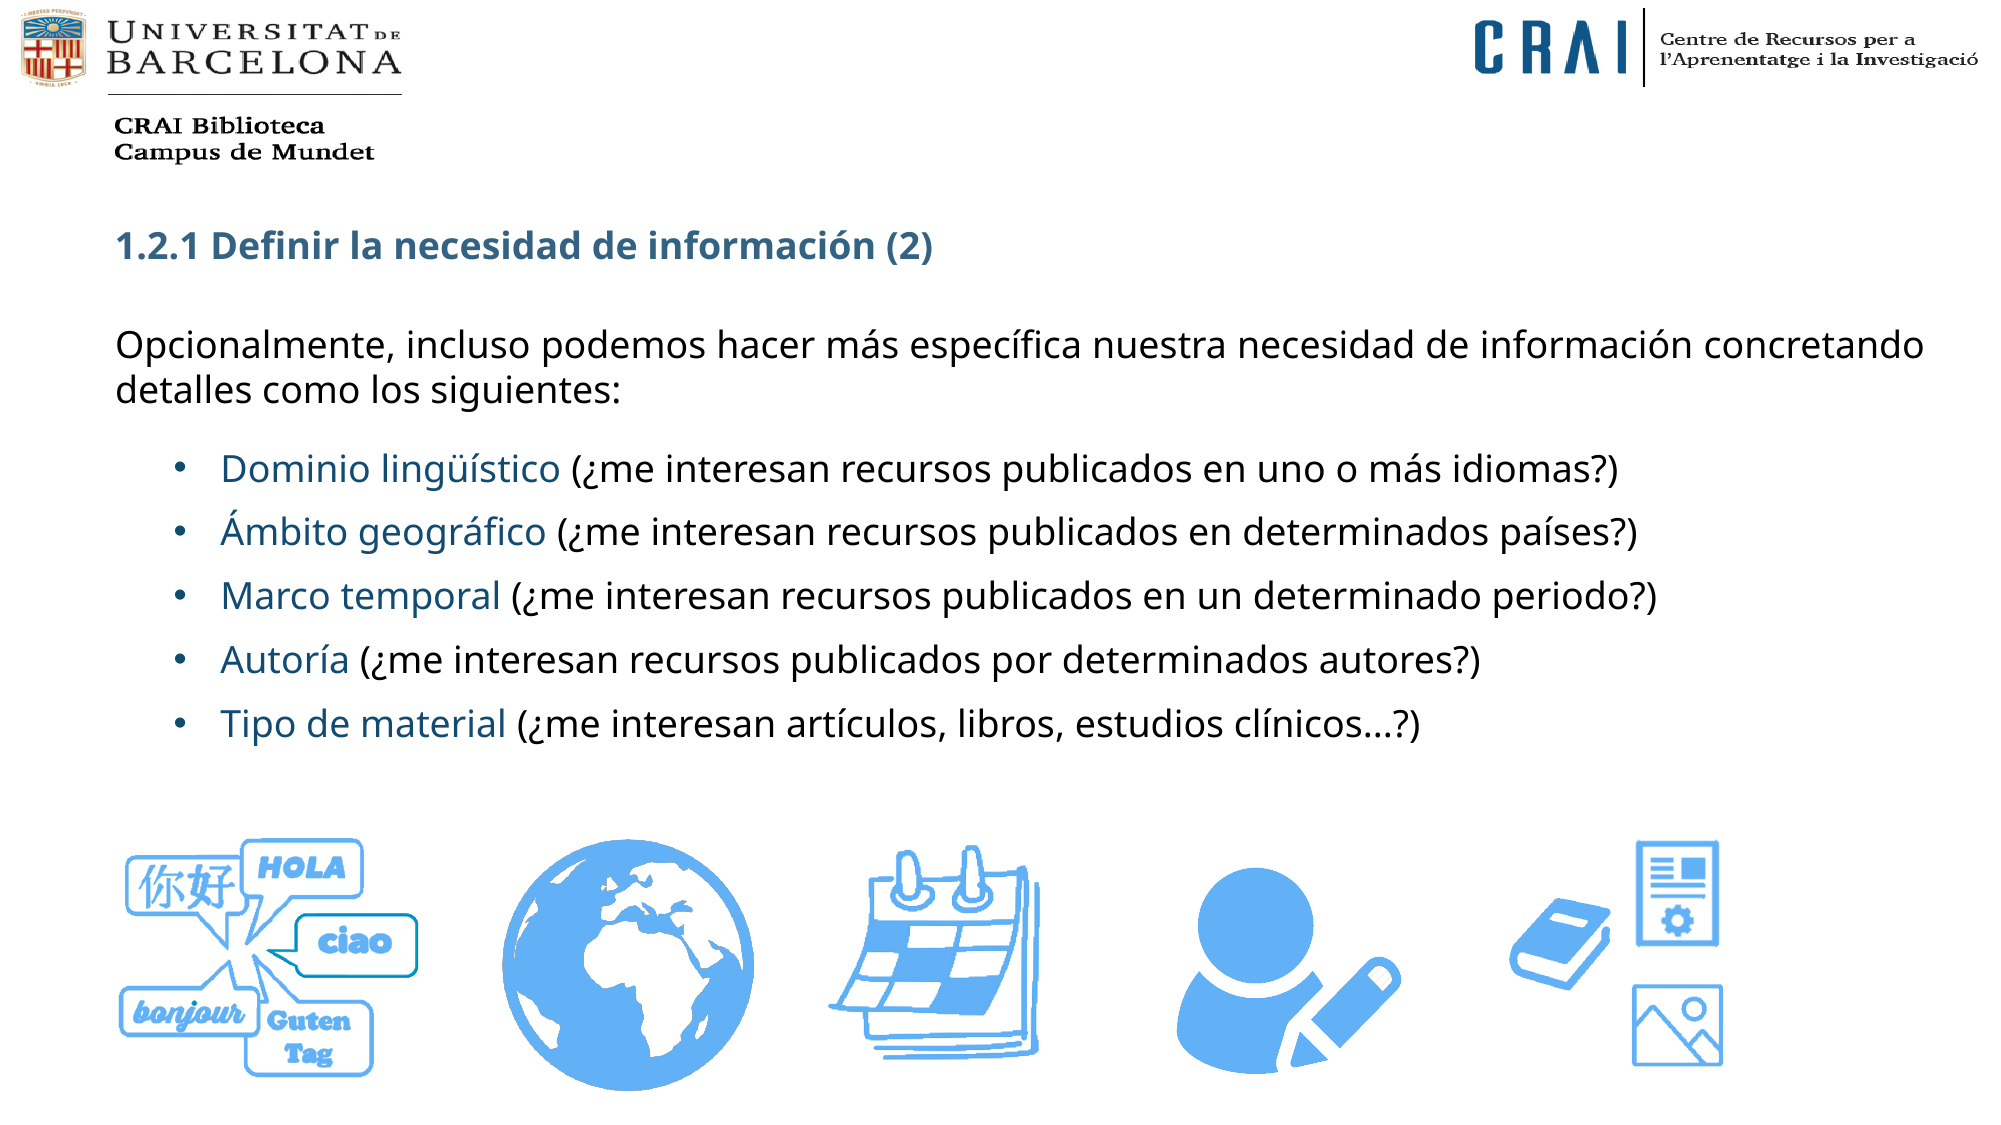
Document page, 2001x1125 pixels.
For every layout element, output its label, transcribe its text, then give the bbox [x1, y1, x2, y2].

picture [112, 835, 419, 1082]
picture [822, 838, 1051, 1073]
text_box Opcionalmente, incluso podemos hacer más específica nuestra necesidad de información concretando detalles como los siguientes: [100, 313, 1942, 418]
picture [1505, 892, 1616, 996]
picture [277, 917, 415, 975]
picture [495, 838, 758, 1094]
picture [1631, 835, 1723, 950]
text_box 1.2.1 Definir la necesidad de información (2) [100, 214, 1389, 279]
picture [1629, 980, 1726, 1073]
picture [0, 1, 2000, 209]
text_box Dominio lingüístico (¿me interesan recursos publicados en uno o más idiomas?) Ámbito geográfico (¿me interesan recursos publicados en determinados países?) Marco temporal (¿me interesan recursos publicados en un determinado periodo?) Autoría (¿me interesan recursos publicados por determinados autores?) Tipo de material (¿me interesan artículos, libros, estudios clínicos...?) [158, 437, 2000, 816]
picture [1171, 852, 1404, 1082]
